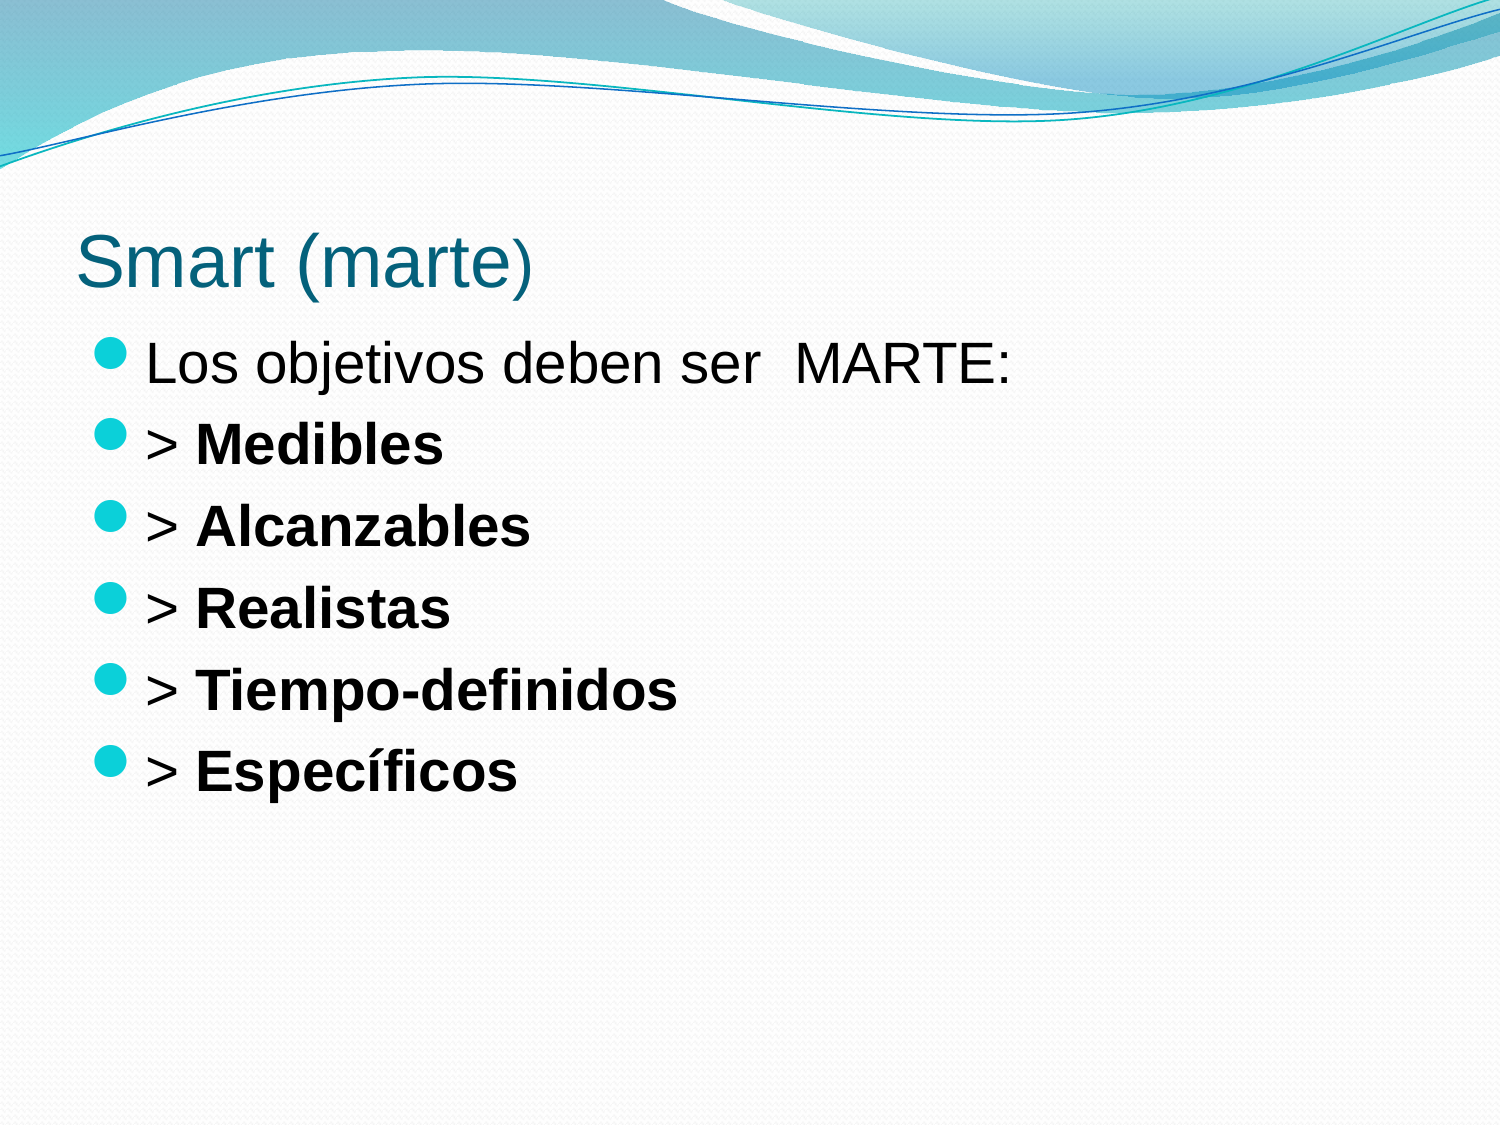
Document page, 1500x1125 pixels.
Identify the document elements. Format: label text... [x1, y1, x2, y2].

list Los objetivos deben ser MARTE: > Medibles > Alcanzables > Realistas > Tiempo-definidos > Específicos [75, 317, 1425, 1038]
title Smart (marte) [75, 115, 1425, 303]
